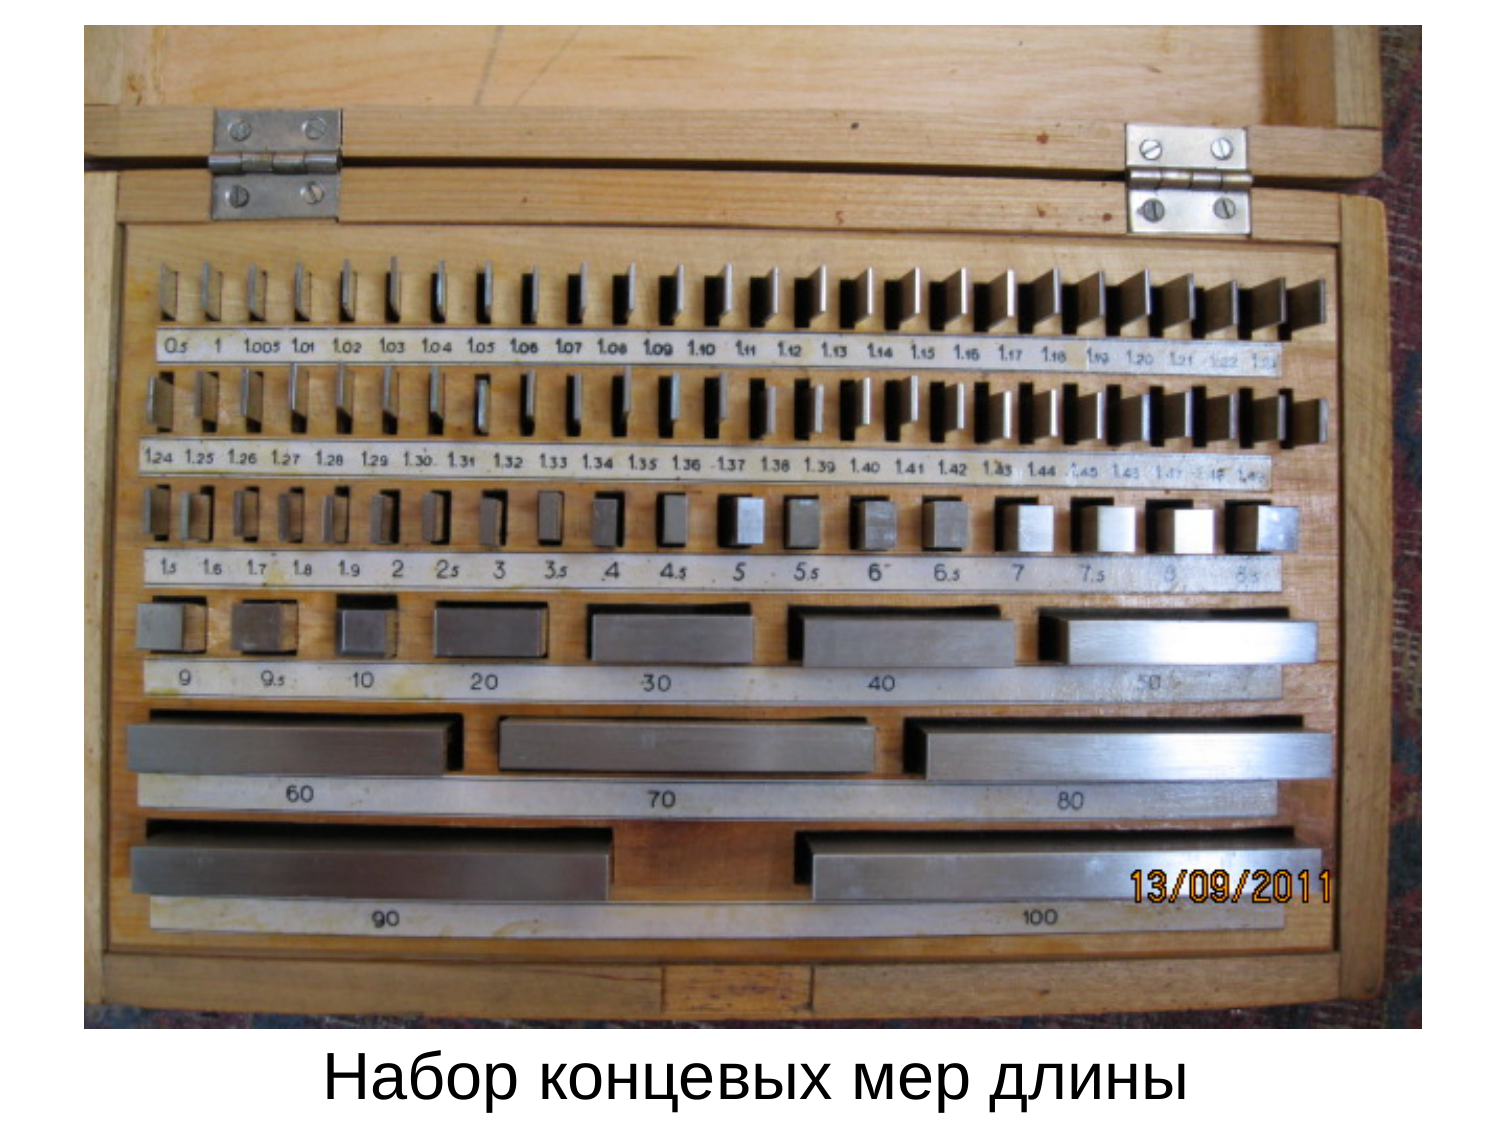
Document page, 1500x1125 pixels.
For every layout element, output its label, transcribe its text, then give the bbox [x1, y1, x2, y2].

list Набор концевых мер длины [287, 1036, 1225, 1125]
picture [83, 24, 1422, 1029]
